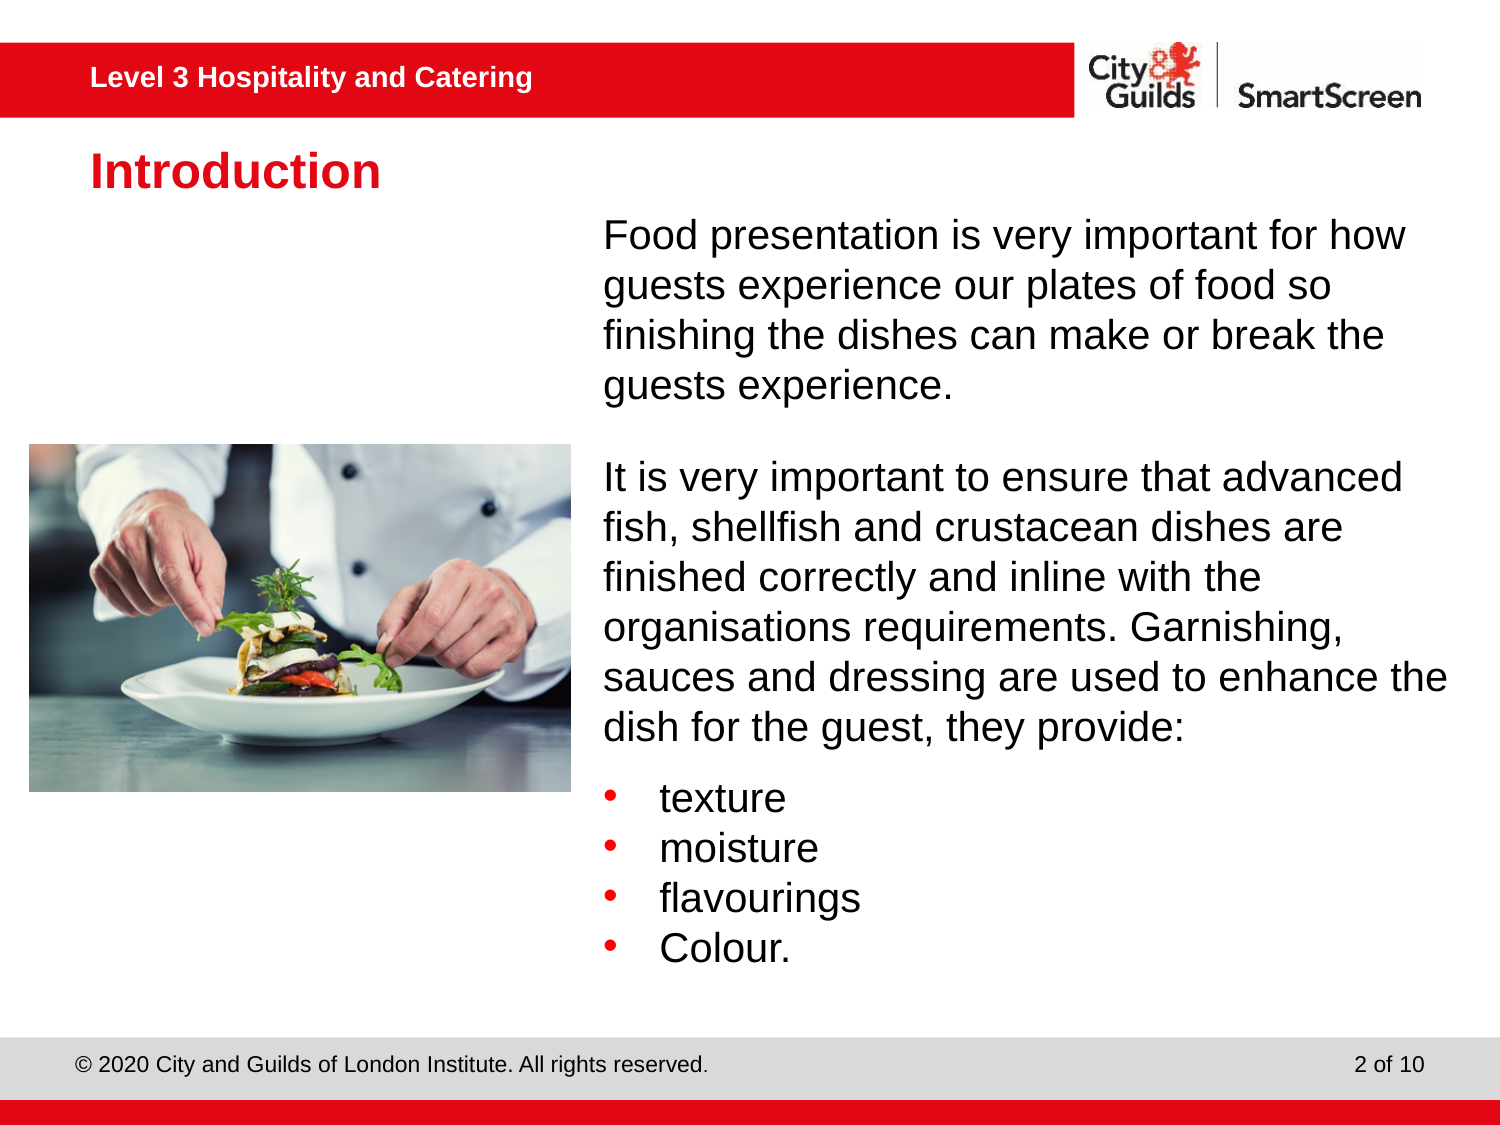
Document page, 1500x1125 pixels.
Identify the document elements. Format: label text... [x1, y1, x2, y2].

list Food presentation is very important for how guests experience our plates of food so finishing the dishes can make or break the guests experience. It is very important to ensure that advanced fish, shellfish and crustacean dishes are finished correctly and inline with the organisations requirements. Garnishing, sauces and dressing are used to enhance the dish for the guest, they provide: texture moisture flavourings Colour. [587, 199, 1467, 943]
picture [1089, 42, 1421, 108]
picture [29, 444, 571, 792]
title Introduction [74, 137, 1424, 201]
text_box [36, 224, 951, 965]
